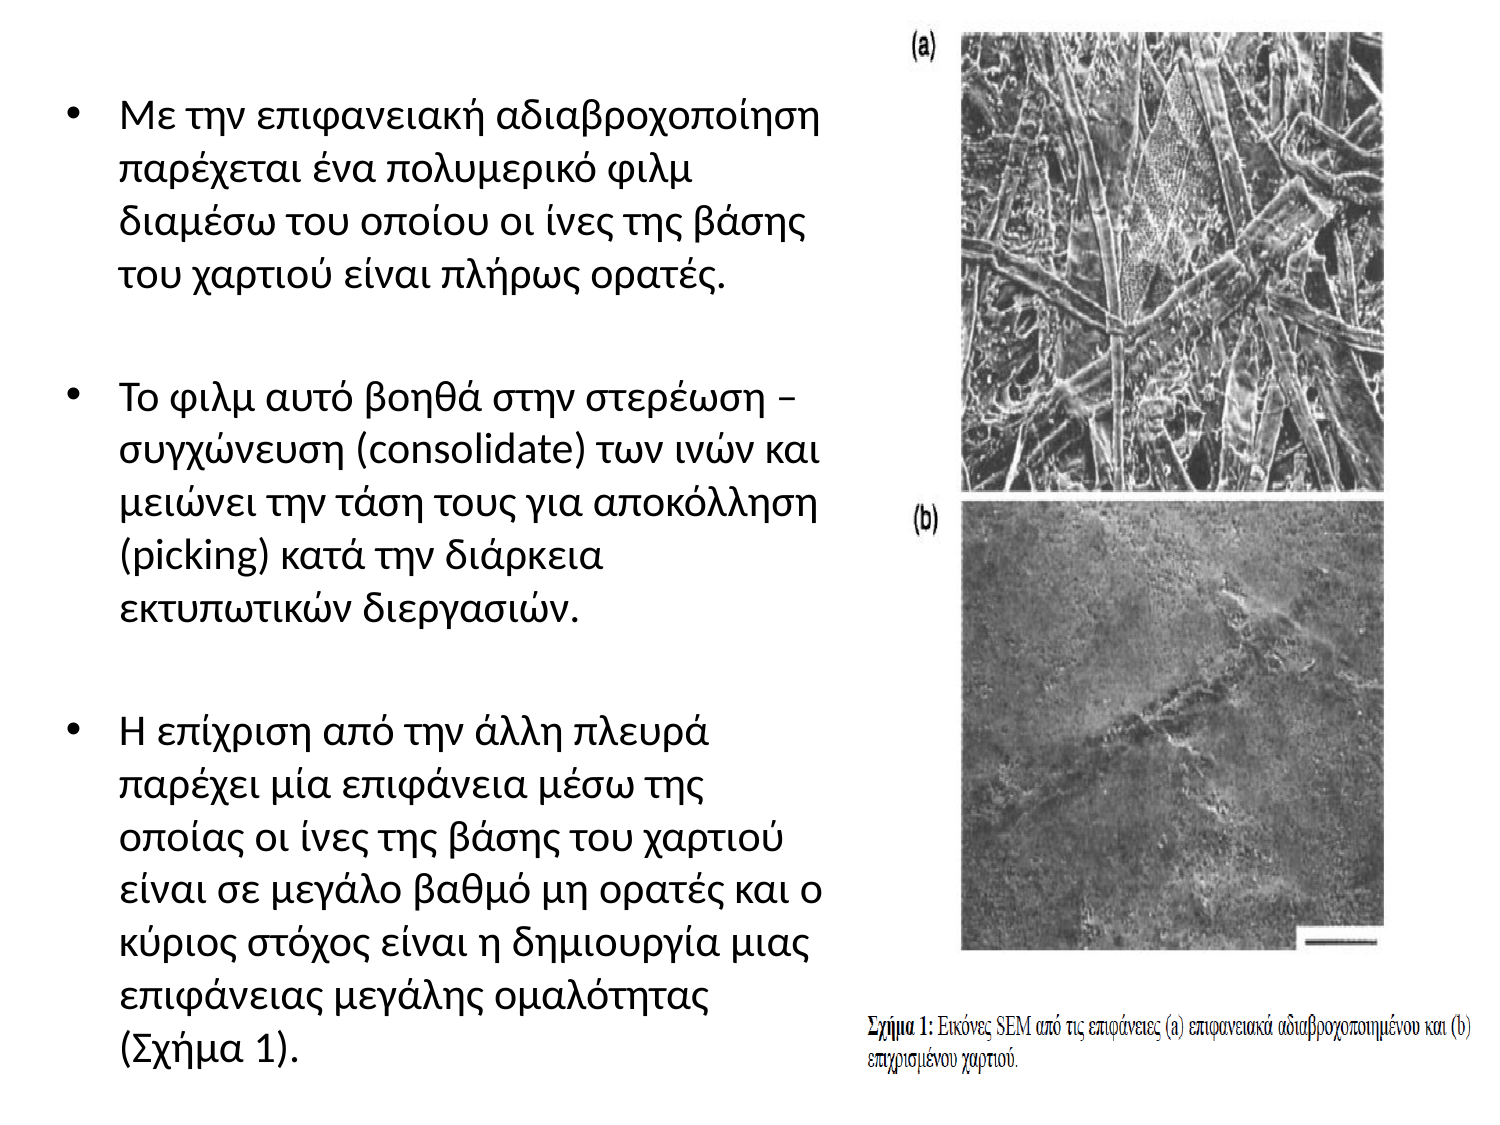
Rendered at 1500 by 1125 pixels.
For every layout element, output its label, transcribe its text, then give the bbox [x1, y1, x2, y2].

picture [843, 0, 1495, 1079]
list Με την επιφανειακή αδιαβροχοποίηση παρέχεται ένα πολυμερικό φιλμ διαμέσω του οποίου οι ίνες της βάσης του χαρτιού είναι πλήρως ορατές. Το φιλμ αυτό βοηθά στην στερέωση – συγχώνευση (consolidate) των ινών και μειώνει την τάση τους για αποκόλληση (picking) κατά την διάρκεια εκτυπωτικών διεργασιών. Η επίχριση από την άλλη πλευρά παρέχει μία επιφάνεια μέσω της οποίας οι ίνες της βάσης του χαρτιού είναι σε μεγάλο βαθμό μη ορατές και ο κύριος στόχος είναι η δημιουργία μιας επιφάνειας μεγάλης ομαλότητας (Σχήμα 1). [50, 78, 844, 1102]
